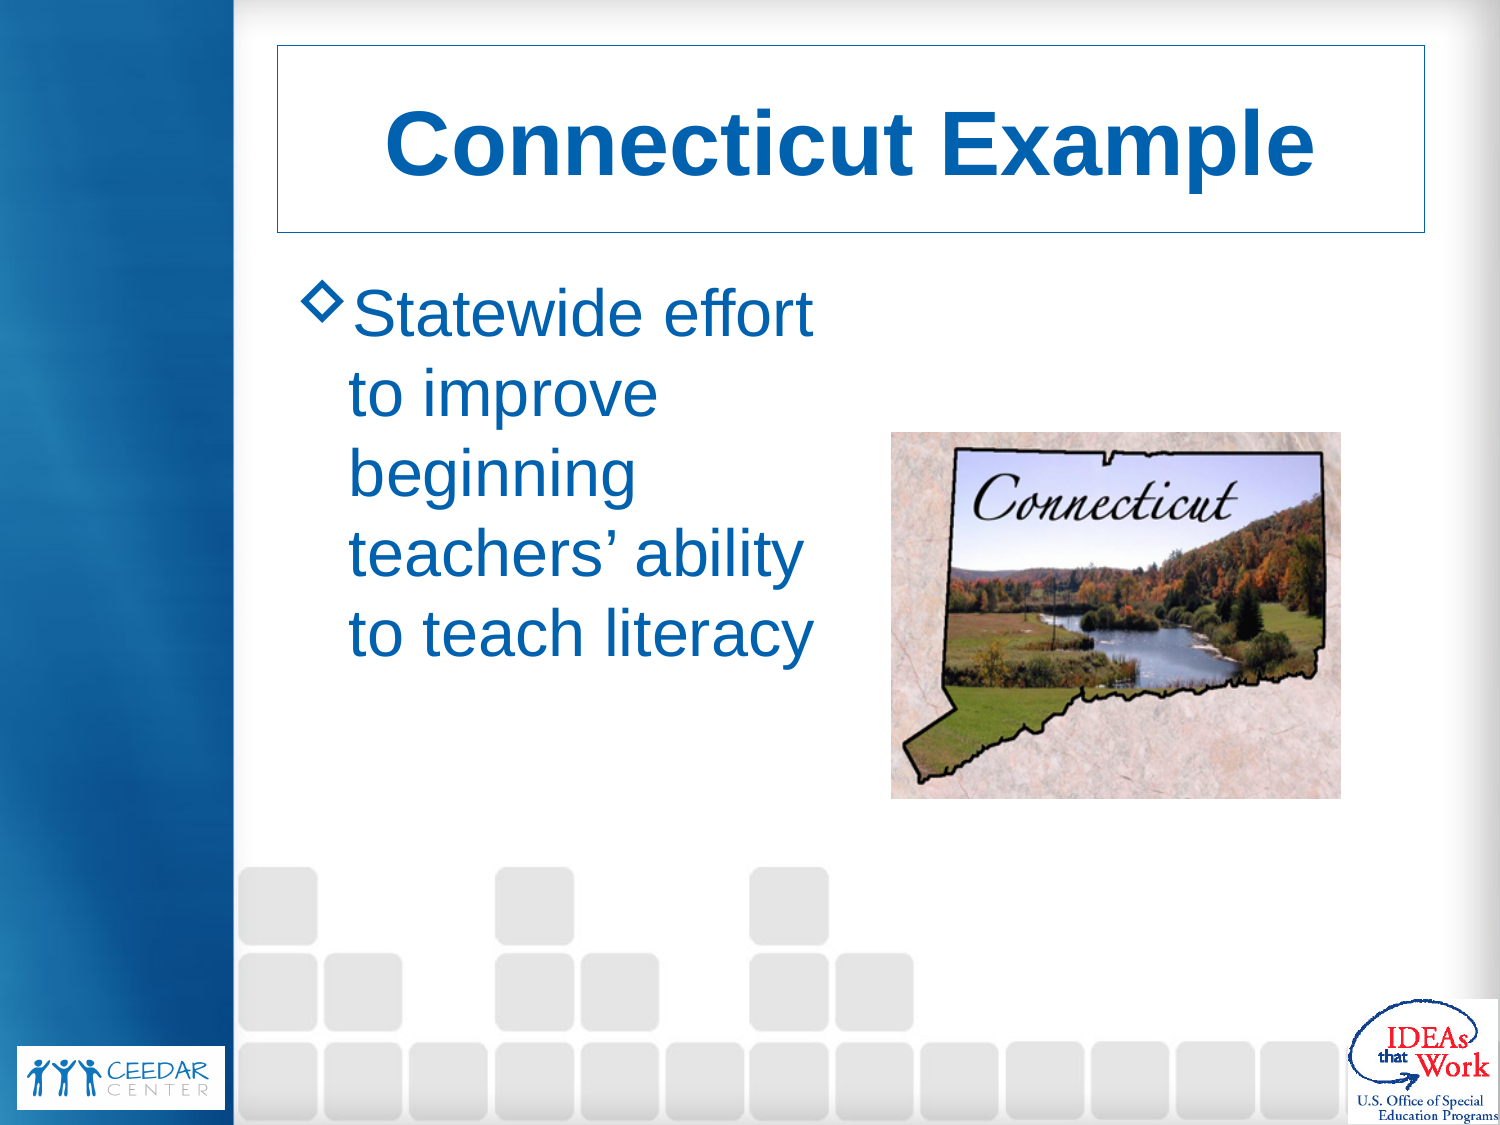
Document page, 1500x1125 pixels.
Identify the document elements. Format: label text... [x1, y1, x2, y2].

picture [0, 0, 1500, 1125]
title Connecticut Example [277, 45, 1425, 233]
list Statewide effort to improve beginning teachers’ ability to teach literacy [277, 262, 880, 1000]
